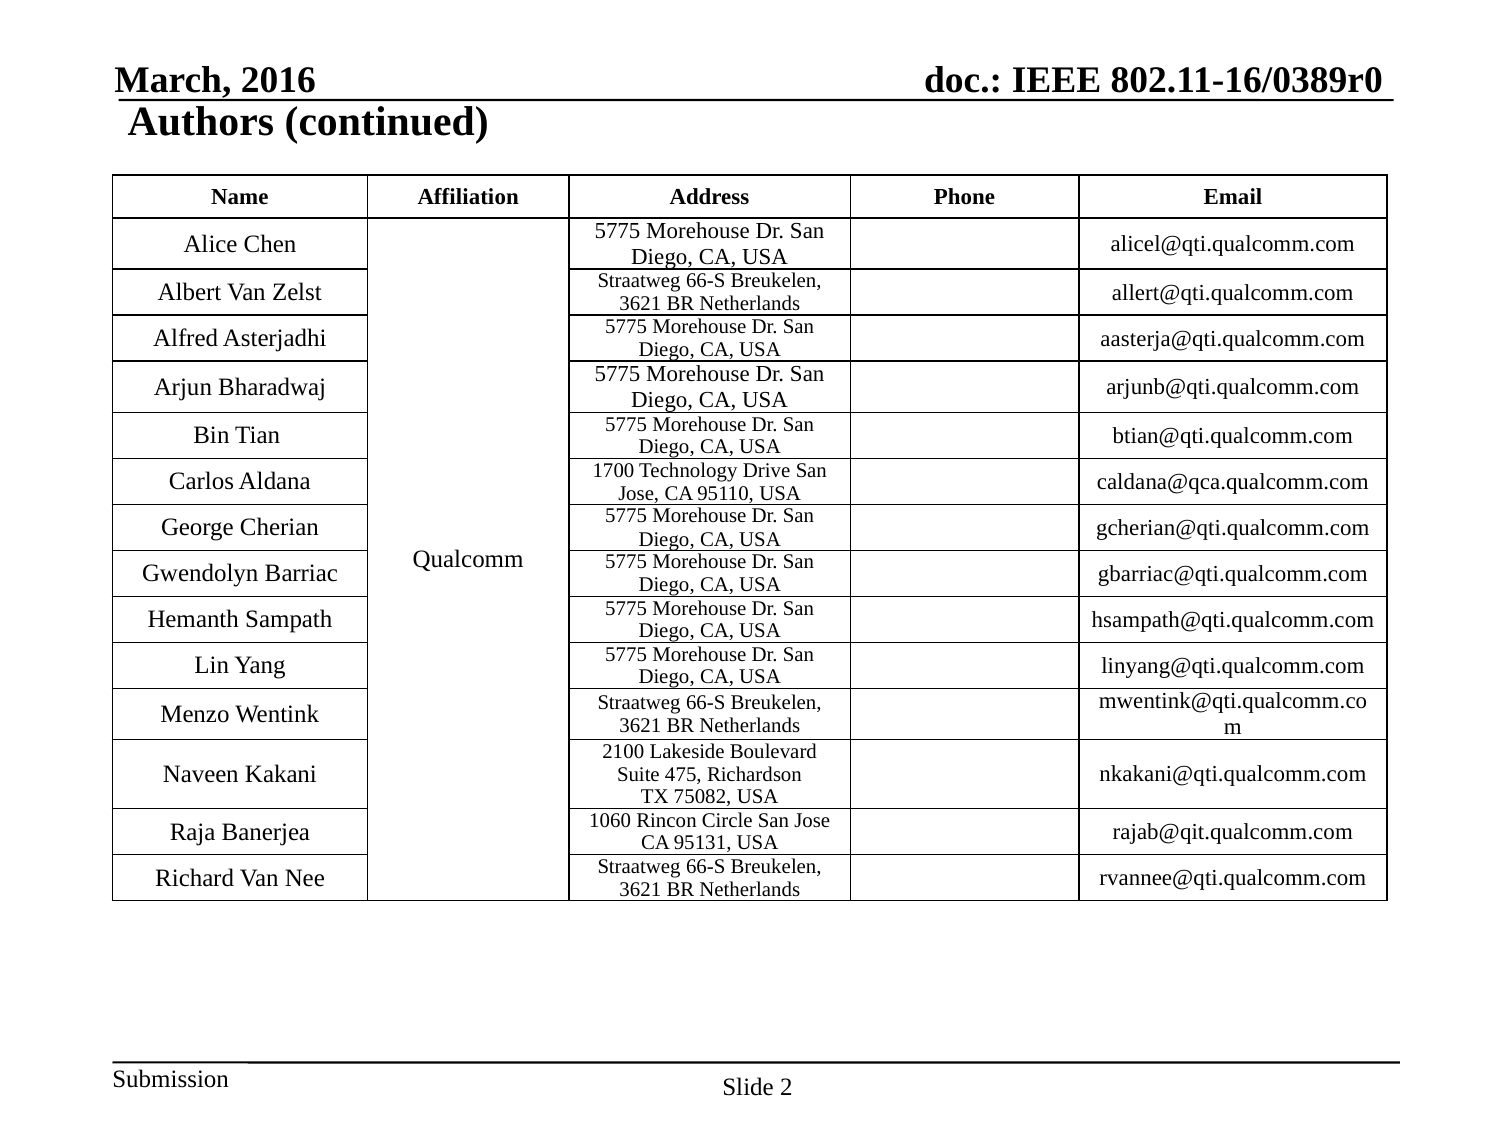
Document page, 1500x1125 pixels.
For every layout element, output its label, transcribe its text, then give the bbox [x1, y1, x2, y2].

table_cell 5775 Morehouse Dr. San Diego, CA, USA [570, 551, 850, 596]
table_cell btian@qti.qualcomm.com [1080, 413, 1386, 458]
table_cell Arjun Bharadwaj [113, 362, 367, 412]
table_cell 5775 Morehouse Dr. San Diego, CA, USA [570, 413, 850, 458]
table_cell Straatweg 66-S Breukelen, 3621 BR Netherlands [570, 270, 850, 314]
table_cell caldana@qca.qualcomm.com [1080, 459, 1386, 504]
table_cell Albert Van Zelst [113, 270, 367, 314]
table_cell Alice Chen [113, 219, 367, 268]
table_cell 2100 Lakeside Boulevard Suite 475, Richardson TX 75082, USA [570, 740, 850, 808]
table_cell Menzo Wentink [113, 689, 367, 739]
table_cell 1700 Technology Drive San Jose, CA 95110, USA [570, 459, 850, 504]
table_cell [851, 413, 1078, 458]
table_cell Gwendolyn Barriac [113, 551, 367, 596]
table_cell rajab@qit.qualcomm.com [1080, 809, 1386, 854]
table_header Address [570, 176, 850, 217]
table_cell 5775 Morehouse Dr. San Diego, CA, USA [570, 362, 850, 412]
table_cell [851, 362, 1078, 412]
slide_number Slide 2 [713, 1069, 802, 1101]
table_cell Hemanth Sampath [113, 597, 367, 642]
table_cell rvannee@qti.qualcomm.com [1080, 855, 1386, 900]
table_cell gbarriac@qti.qualcomm.com [1080, 551, 1386, 596]
table_cell Alfred Asterjadhi [113, 316, 367, 360]
table_cell Naveen Kakani [113, 740, 367, 808]
table_cell linyang@qti.qualcomm.com [1080, 643, 1386, 688]
table_cell [851, 505, 1078, 550]
table_header Name [113, 176, 367, 217]
table_cell [851, 270, 1078, 314]
table_cell arjunb@qti.qualcomm.com [1080, 362, 1386, 412]
table_cell 1060 Rincon Circle San Jose CA 95131, USA [570, 809, 850, 854]
table_cell [851, 219, 1078, 268]
table_cell 5775 Morehouse Dr. San Diego, CA, USA [570, 643, 850, 688]
table_cell [851, 855, 1078, 900]
table_cell 5775 Morehouse Dr. San Diego, CA, USA [570, 597, 850, 642]
table_cell gcherian@qti.qualcomm.com [1080, 505, 1386, 550]
table_cell mwentink@qti.qualcomm.com [1080, 689, 1386, 739]
table_cell [851, 809, 1078, 854]
table_header Affiliation [368, 176, 568, 217]
table_cell allert@qti.qualcomm.com [1080, 270, 1386, 314]
table_cell alicel@qti.qualcomm.com [1080, 219, 1386, 268]
table_cell 5775 Morehouse Dr. San Diego, CA, USA [570, 219, 850, 268]
table_cell [851, 689, 1078, 739]
table_cell Qualcomm [368, 219, 568, 900]
table_cell nkakani@qti.qualcomm.com [1080, 740, 1386, 808]
table_cell Raja Banerjea [113, 809, 367, 854]
table_cell aasterja@qti.qualcomm.com [1080, 316, 1386, 360]
table_cell 5775 Morehouse Dr. San Diego, CA, USA [570, 316, 850, 360]
table_cell Bin Tian [113, 413, 367, 458]
table_cell [851, 643, 1078, 688]
table_header Email [1080, 176, 1386, 217]
table_cell Straatweg 66-S Breukelen, 3621 BR Netherlands [570, 689, 850, 739]
table_cell Lin Yang [113, 643, 367, 688]
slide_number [114, 54, 318, 101]
table_cell George Cherian [113, 505, 367, 550]
table_cell 5775 Morehouse Dr. San Diego, CA, USA [570, 505, 850, 550]
table_cell [851, 459, 1078, 504]
table_cell Carlos Aldana [113, 459, 367, 504]
table_cell [851, 597, 1078, 642]
table_header Phone [851, 176, 1078, 217]
table_cell [851, 316, 1078, 360]
table_cell hsampath@qti.qualcomm.com [1080, 597, 1386, 642]
table_cell Richard Van Nee [113, 855, 367, 900]
table_cell Straatweg 66-S Breukelen, 3621 BR Netherlands [570, 855, 850, 900]
table_cell [851, 740, 1078, 808]
title Authors (continued) [112, 99, 1388, 138]
table_cell [851, 551, 1078, 596]
